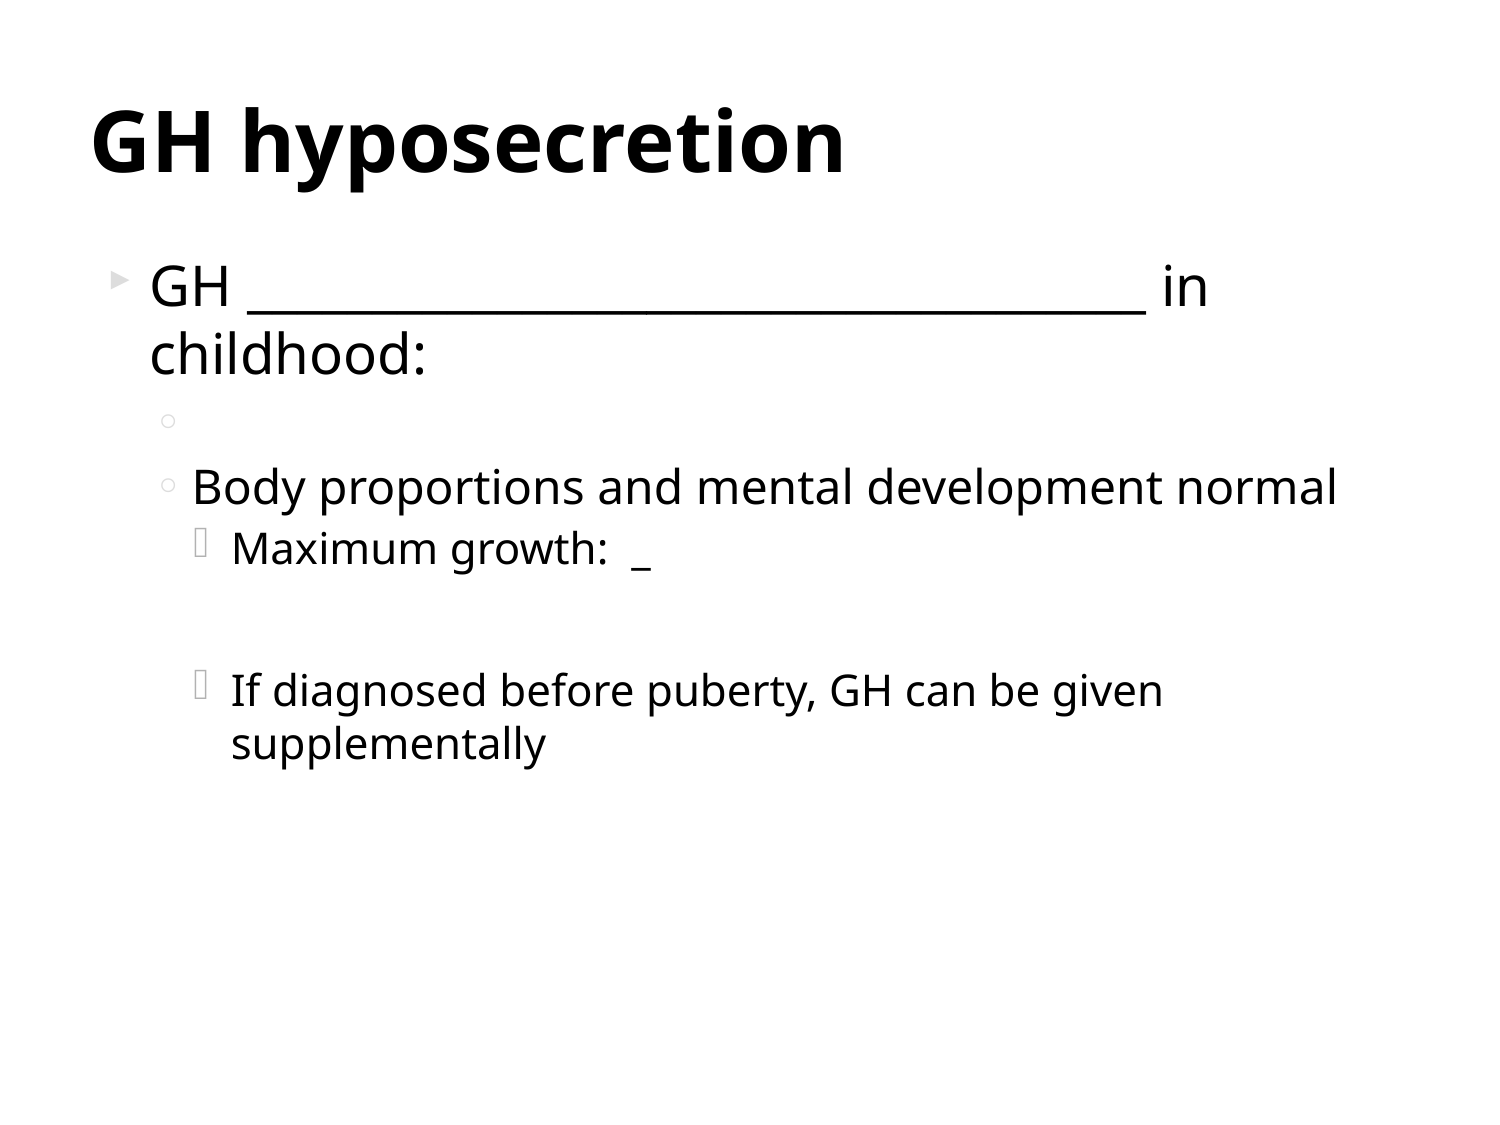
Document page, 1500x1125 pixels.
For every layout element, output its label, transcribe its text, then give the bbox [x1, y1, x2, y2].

list GH ____________________________________ in childhood: Body proportions and mental development normal Maximum growth: _ If diagnosed before puberty, GH can be given supplementally [75, 243, 1425, 986]
title GH hyposecretion [75, 45, 1425, 233]
